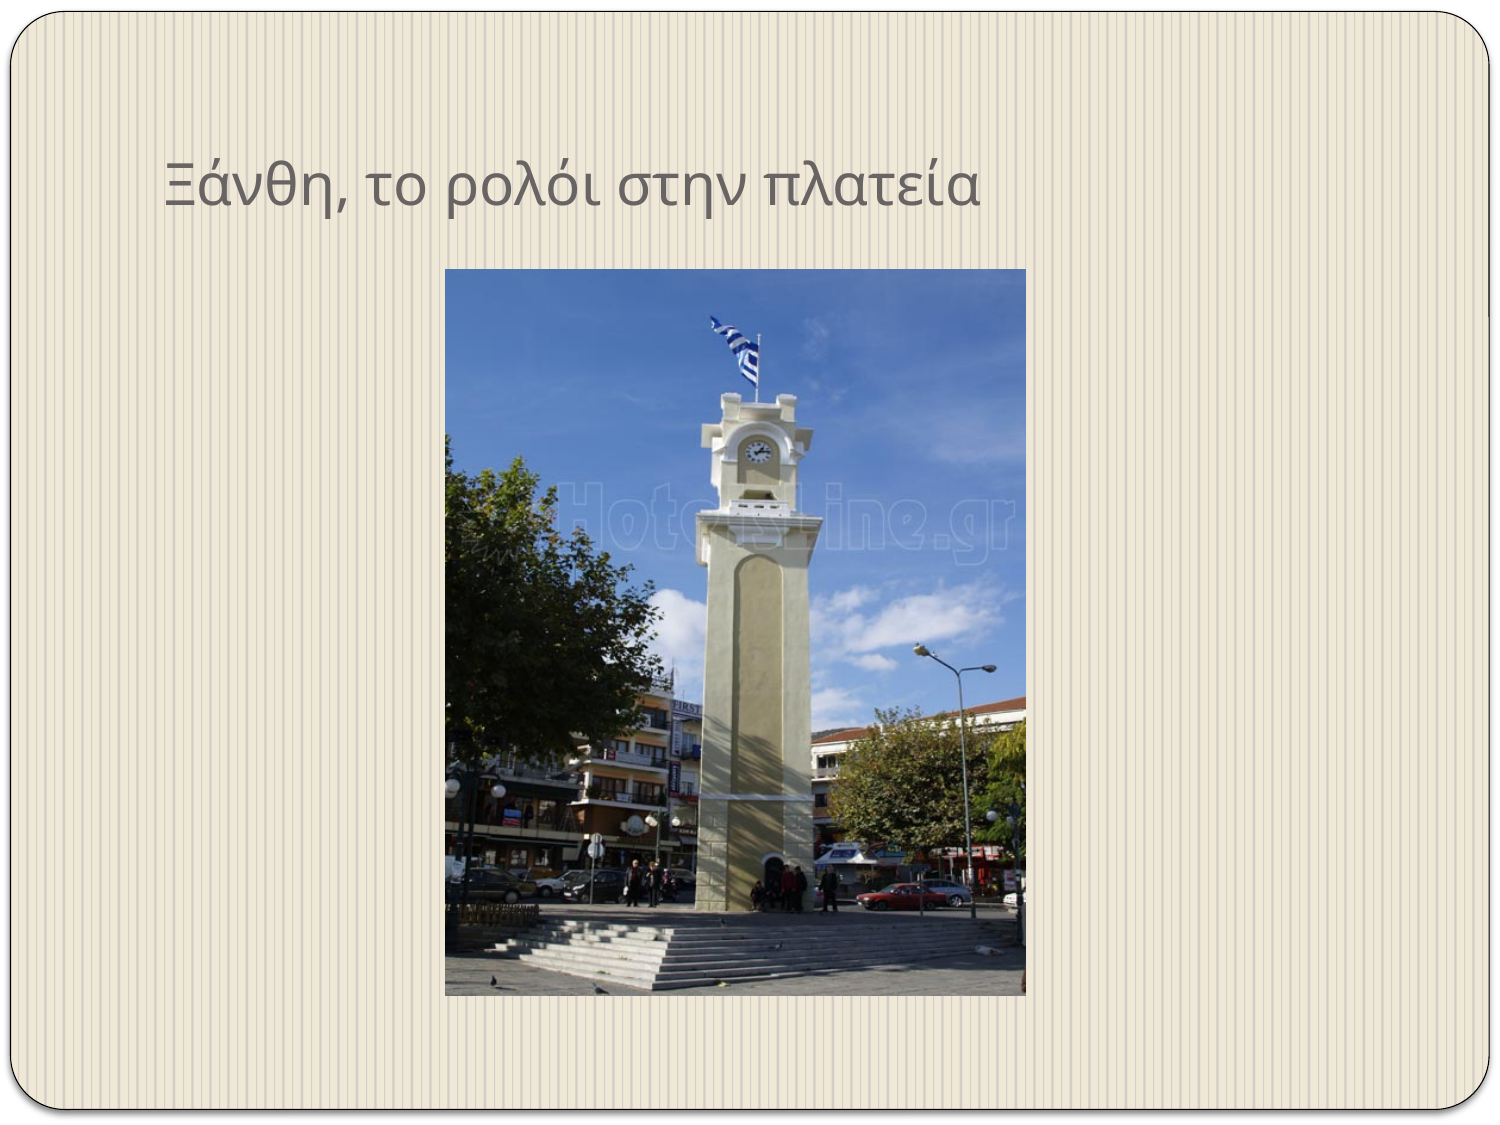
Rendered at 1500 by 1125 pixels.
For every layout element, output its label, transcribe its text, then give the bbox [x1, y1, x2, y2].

title Ξάνθη, το ρολόι στην πλατεία [150, 45, 1425, 233]
picture [445, 269, 1026, 997]
